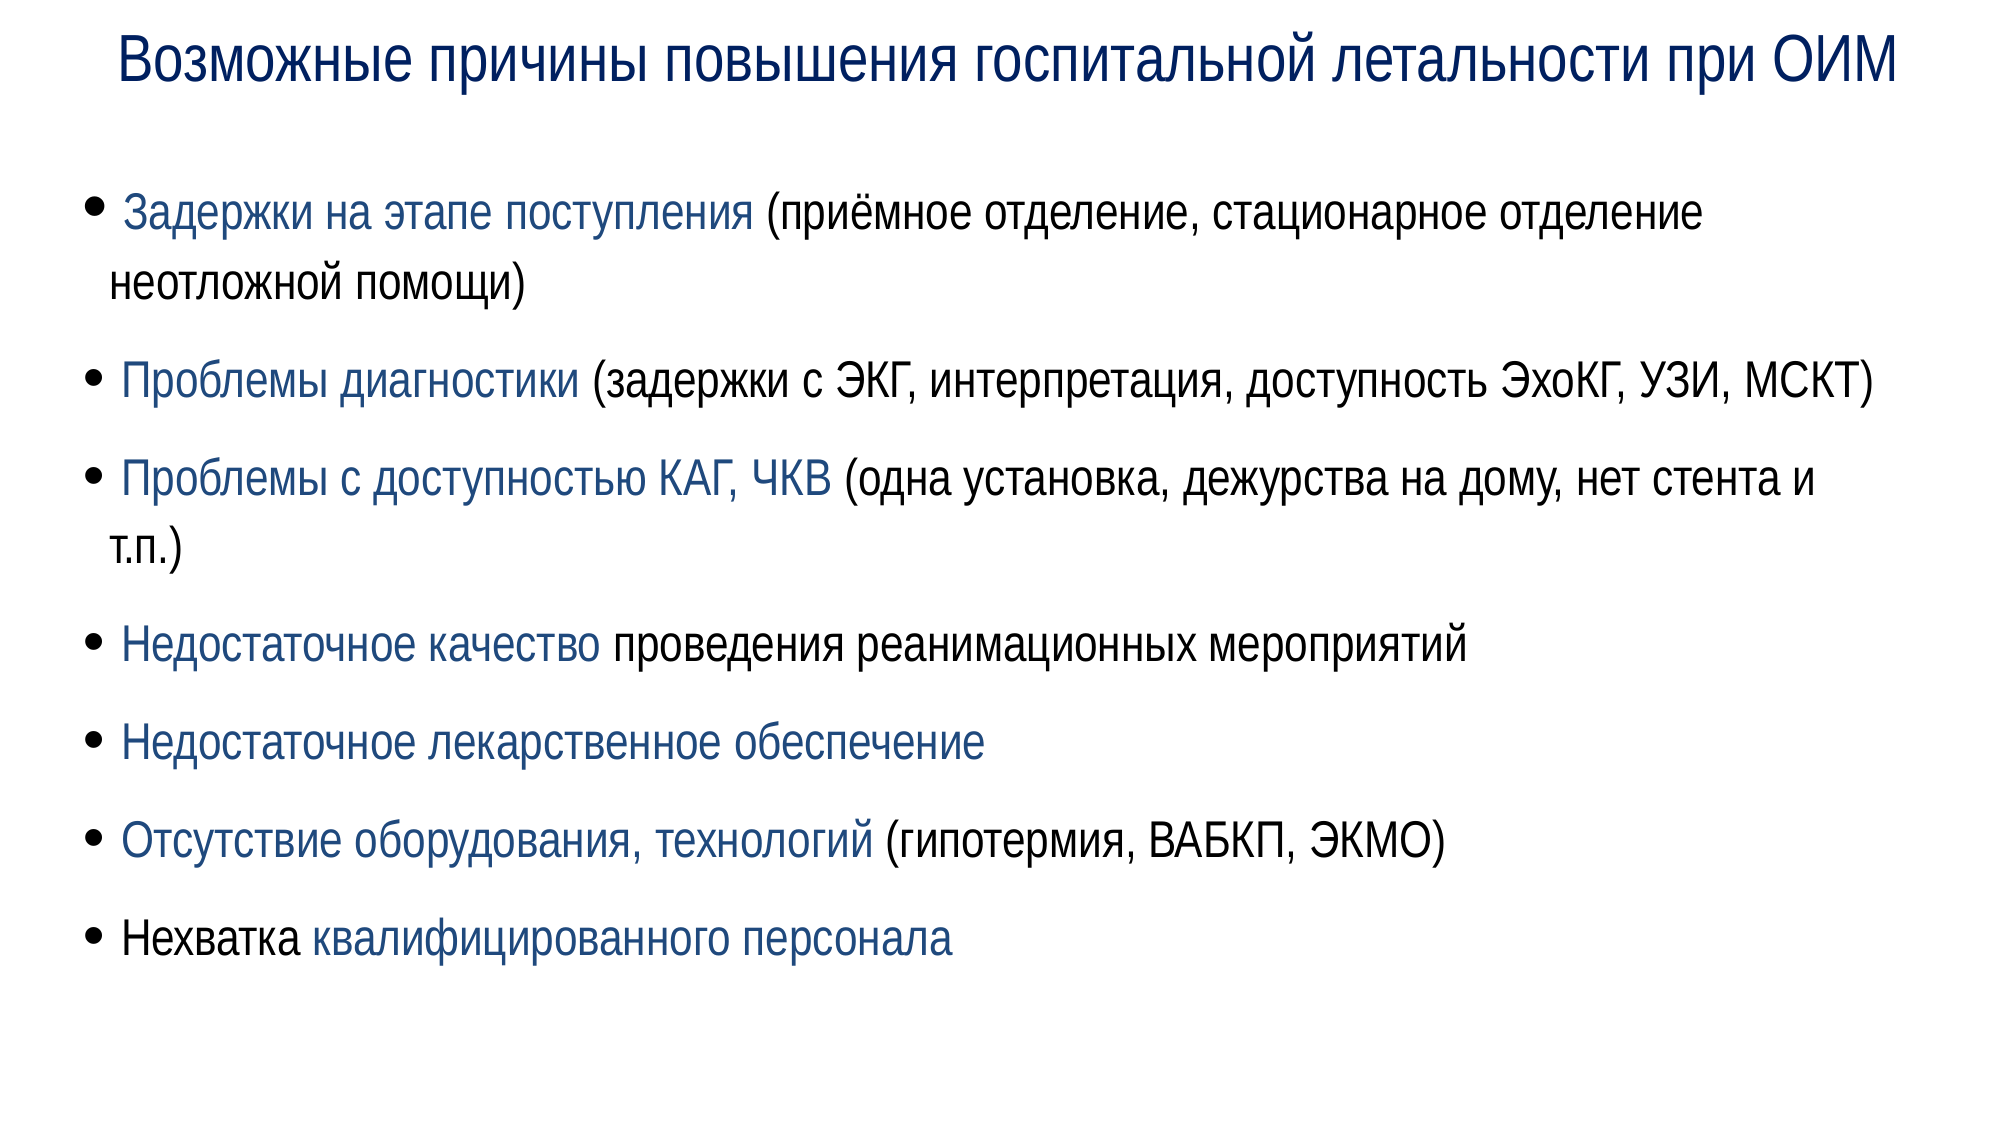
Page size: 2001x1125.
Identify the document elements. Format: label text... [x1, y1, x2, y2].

title Возможные причины повышения госпитальной летальности при ОИМ [9, 0, 2000, 168]
list Задержки на этапе поступления (приёмное отделение, стационарное отделение неотложной помощи) Проблемы диагностики (задержки с ЭКГ, интерпретация, доступность ЭхоКГ, УЗИ, МСКТ) Проблемы с доступностью КАГ, ЧКВ (одна установка, дежурства на дому, нет стента и т.п.) Недостаточное качество проведения реанимационных мероприятий Недостаточное лекарственное обеспечение Отсутствие оборудования, технологий (гипотермия, ВАБКП, ЭКМО) Нехватка квалифицированного персонала [67, 155, 1906, 1046]
